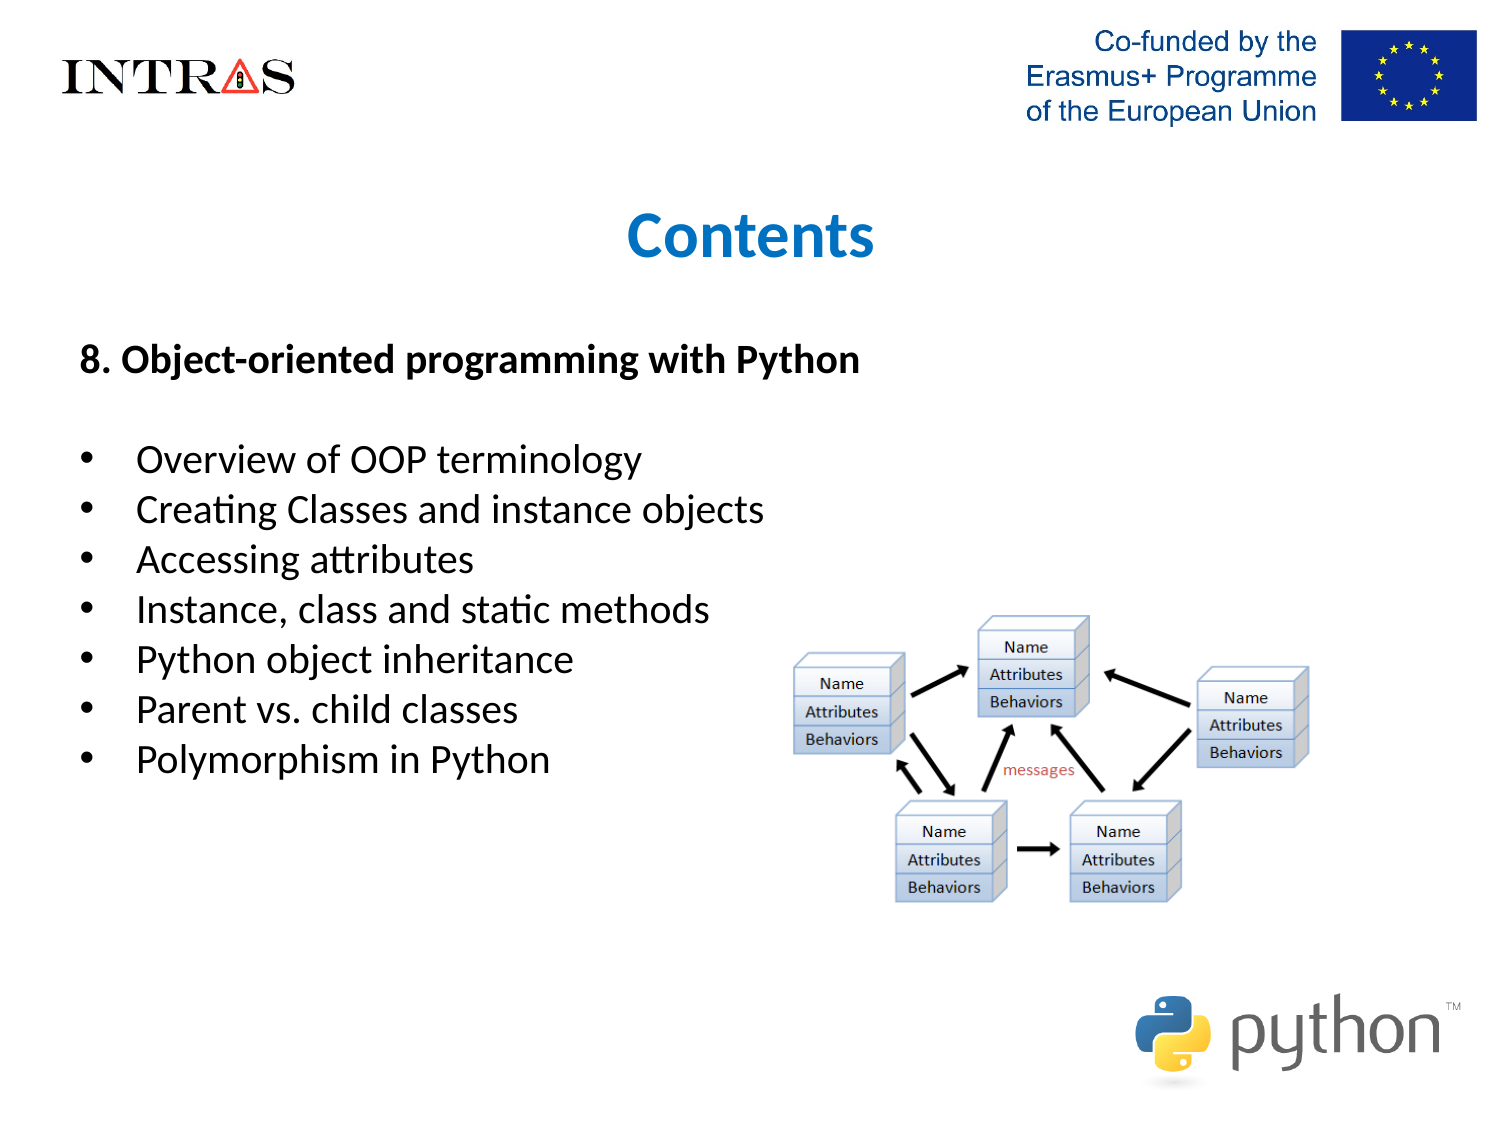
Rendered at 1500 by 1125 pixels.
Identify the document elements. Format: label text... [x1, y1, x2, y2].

picture [999, 3, 1500, 147]
text_box 8. Object-oriented programming with Python Overview of OOP terminology Creating Classes and instance objects Accessing attributes Instance, class and static methods Python object inheritance Parent vs. child classes Polymorphism in Python [64, 324, 1436, 990]
picture [777, 607, 1328, 909]
picture [1081, 973, 1492, 1112]
picture [60, 53, 296, 98]
text_box Contents [76, 137, 1427, 324]
